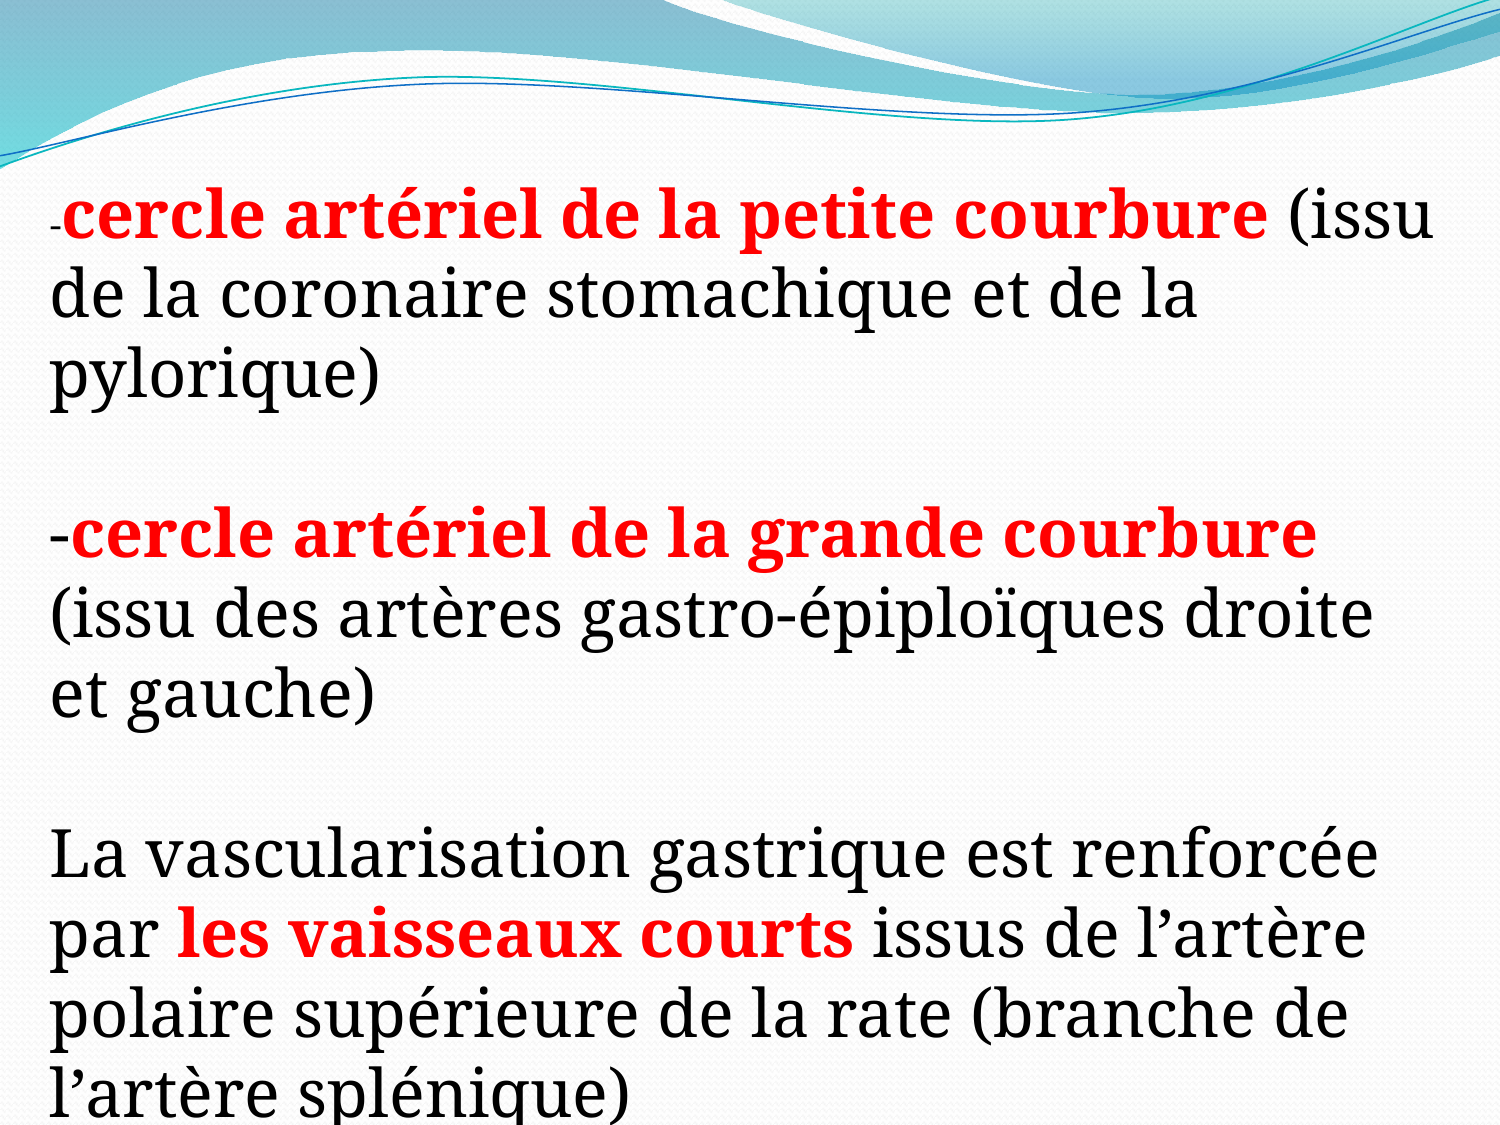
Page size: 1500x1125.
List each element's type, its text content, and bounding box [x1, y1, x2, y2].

text_box -cercle artériel de la petite courbure (issu de la coronaire stomachique et de la pylorique) -cercle artériel de la grande courbure (issu des artères gastro-épiploïques droite et gauche) La vascularisation gastrique est renforcée par les vaisseaux courts issus de l’artère polaire supérieure de la rate (branche de l’artère splénique) [35, 163, 1465, 1125]
